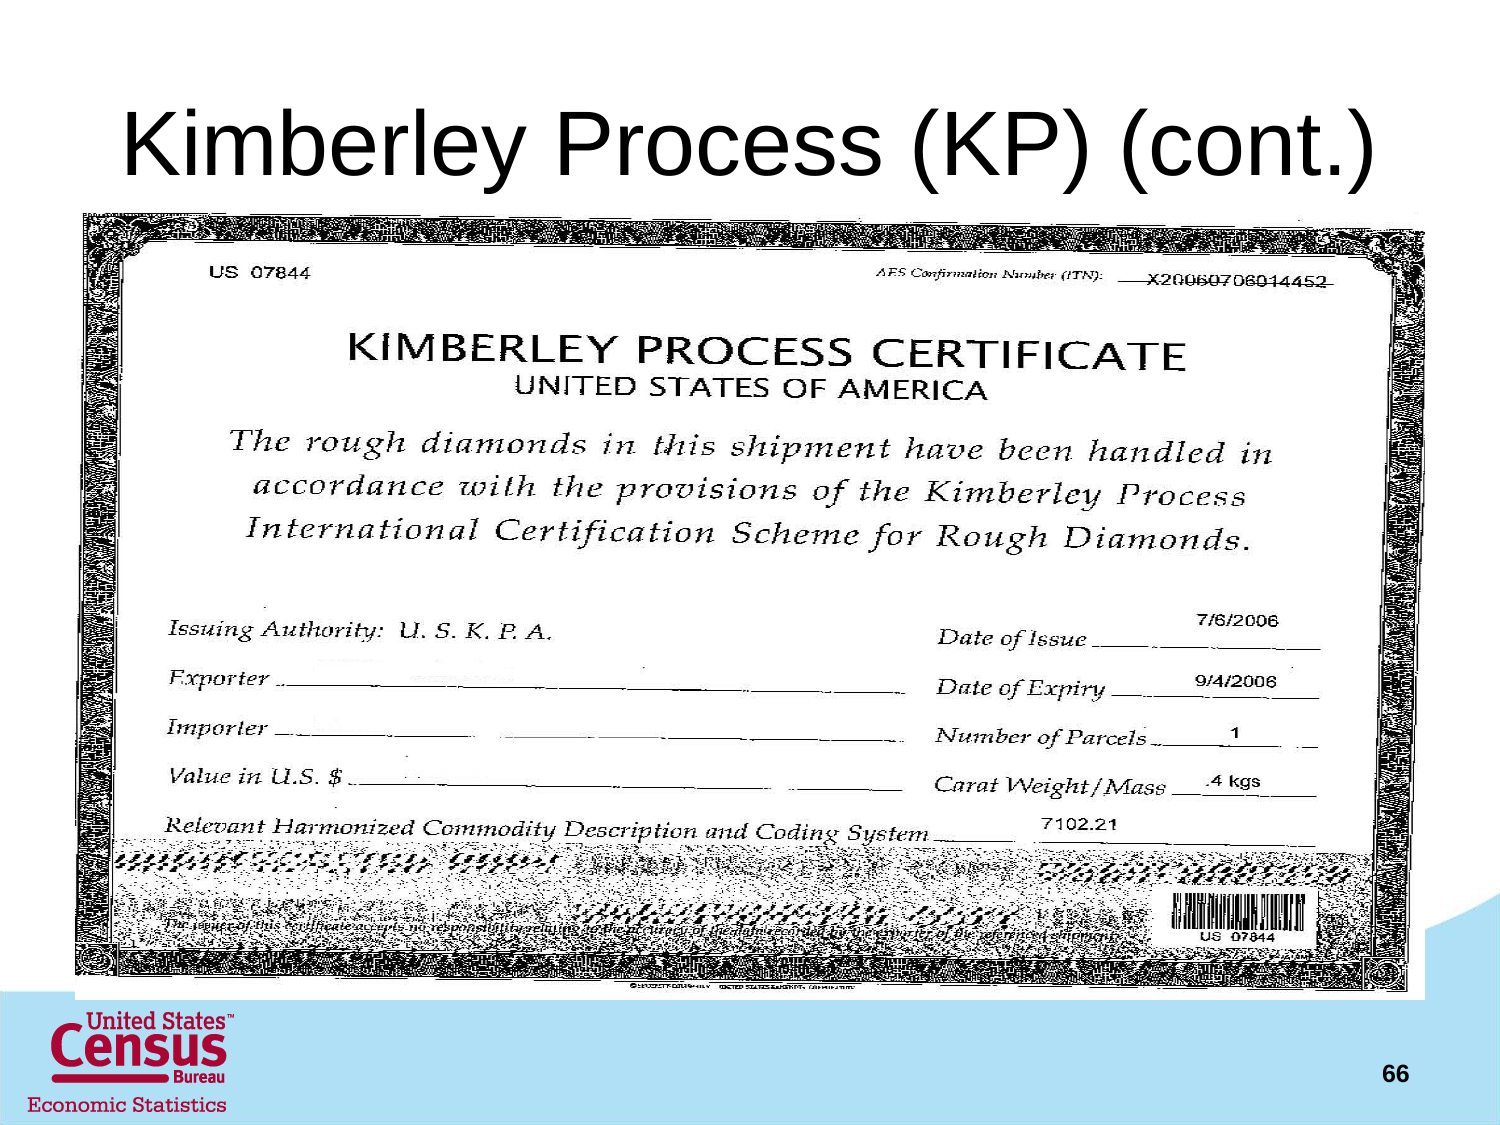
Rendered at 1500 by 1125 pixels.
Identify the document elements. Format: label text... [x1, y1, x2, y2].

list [74, 212, 1426, 1001]
title Kimberley Process (KP) (cont.) [75, 45, 1425, 211]
picture [0, 888, 1500, 1125]
slide_number 66 [1074, 1042, 1425, 1103]
